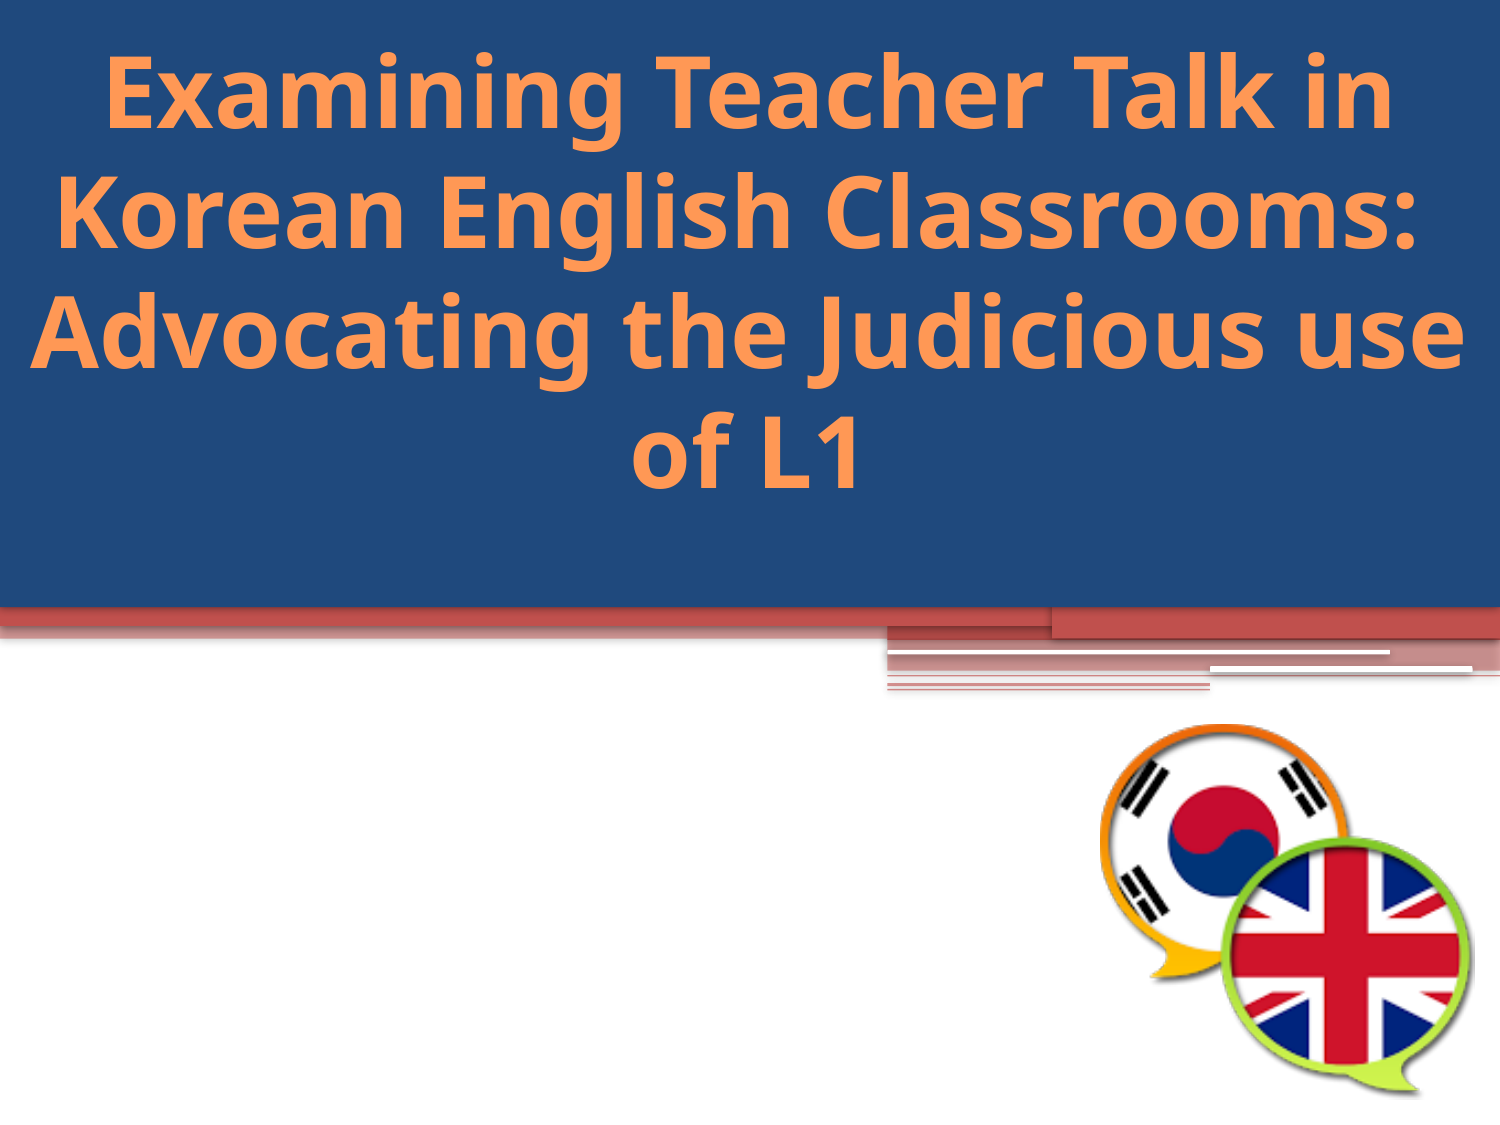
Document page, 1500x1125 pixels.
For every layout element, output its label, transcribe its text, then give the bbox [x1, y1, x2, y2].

title Examining Teacher Talk in Korean English Classrooms: Advocating the Judicious use of L1 [0, 387, 1500, 516]
picture [1099, 724, 1476, 1101]
